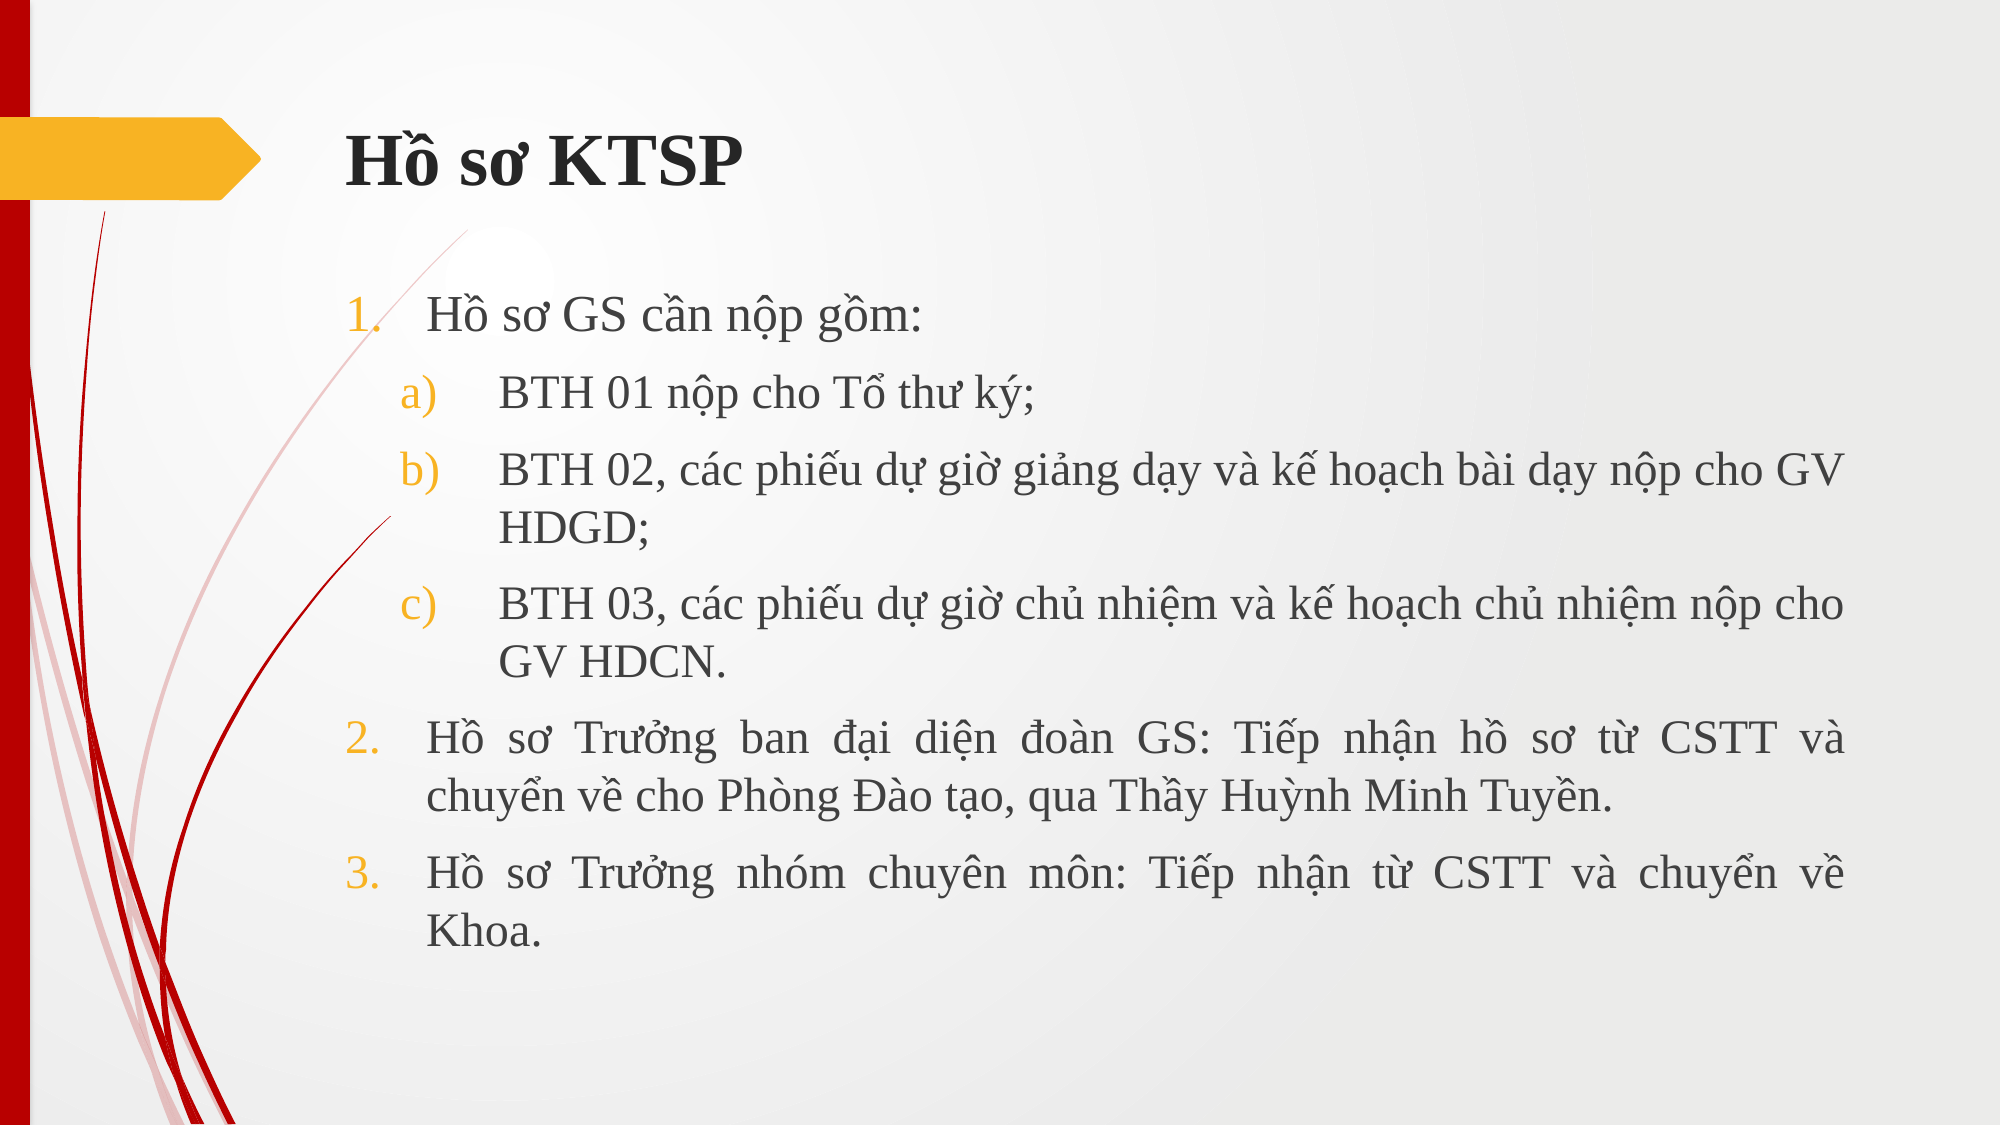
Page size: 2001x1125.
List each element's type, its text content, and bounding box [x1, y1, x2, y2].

list Hồ sơ GS cần nộp gồm: BTH 01 nộp cho Tổ thư ký; BTH 02, các phiếu dự giờ giảng dạy và kế hoạch bài dạy nộp cho GV HDGD; BTH 03, các phiếu dự giờ chủ nhiệm và kế hoạch chủ nhiệm nộp cho GV HDCN. Hồ sơ Trưởng ban đại diện đoàn GS: Tiếp nhận hồ sơ từ CSTT và chuyển về cho Phòng Đào tạo, qua Thầy Huỳnh Minh Tuyền. Hồ sơ Trưởng nhóm chuyên môn: Tiếp nhận từ CSTT và chuyển về Khoa. [330, 272, 1863, 970]
title Hồ sơ KTSP [330, 102, 1650, 218]
